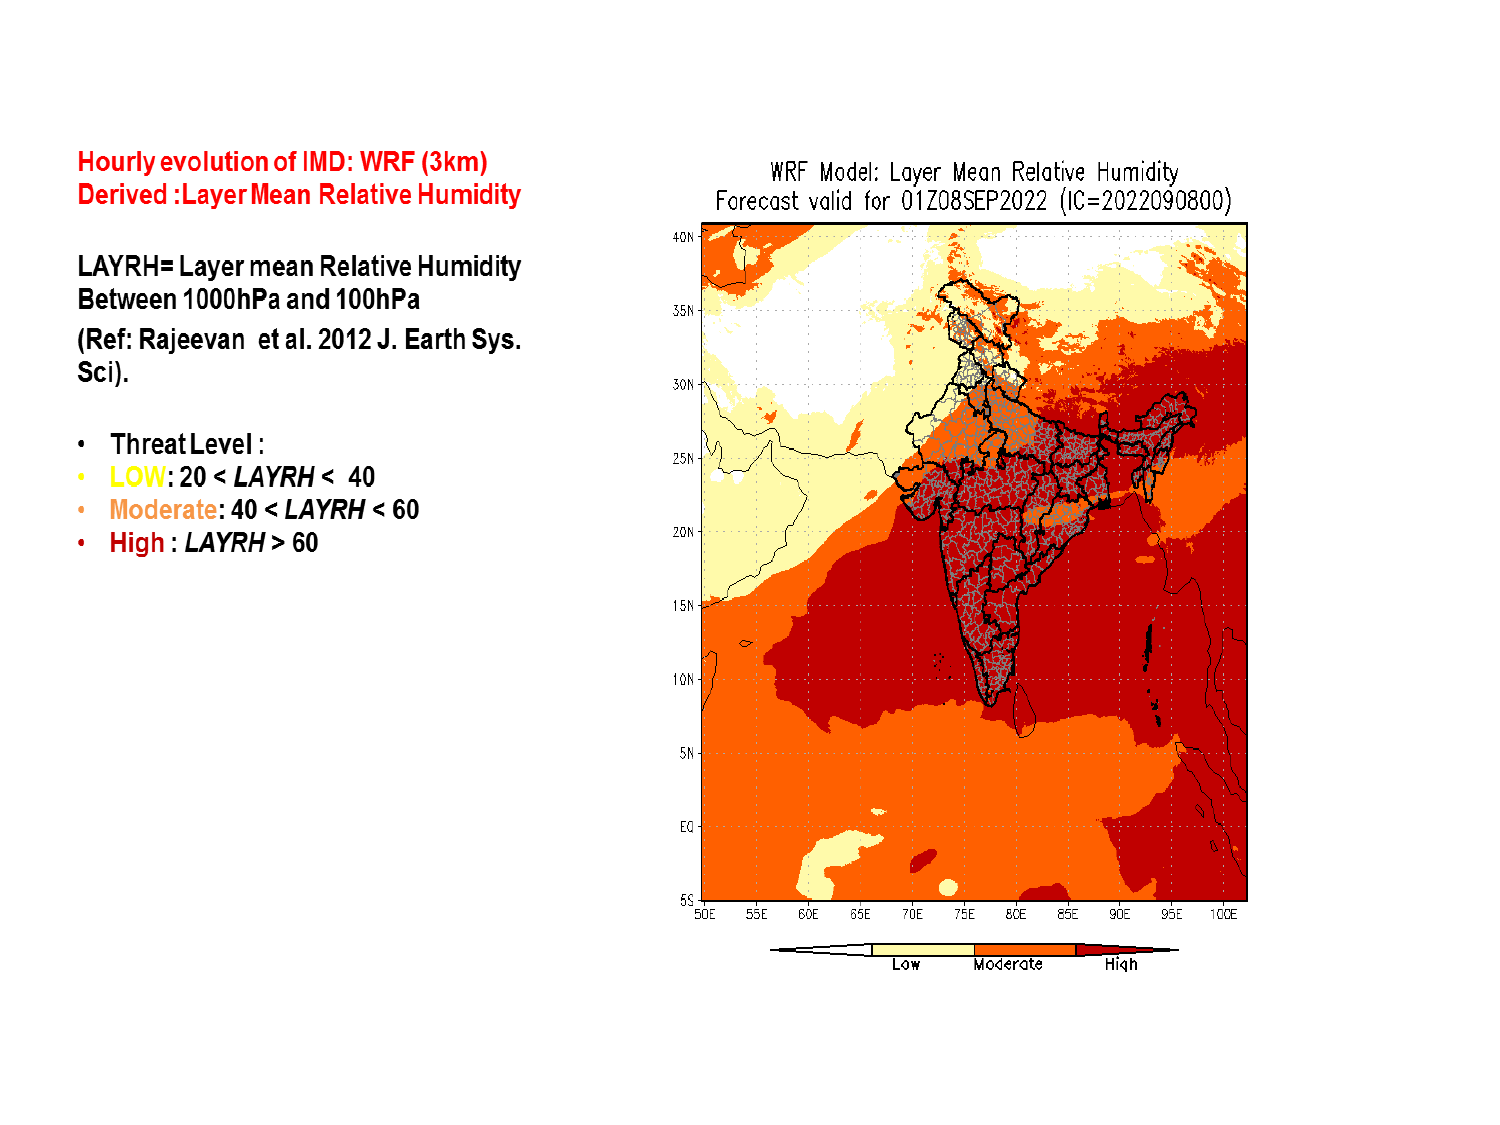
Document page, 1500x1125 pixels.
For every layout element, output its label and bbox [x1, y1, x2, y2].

picture [74, 149, 1426, 976]
